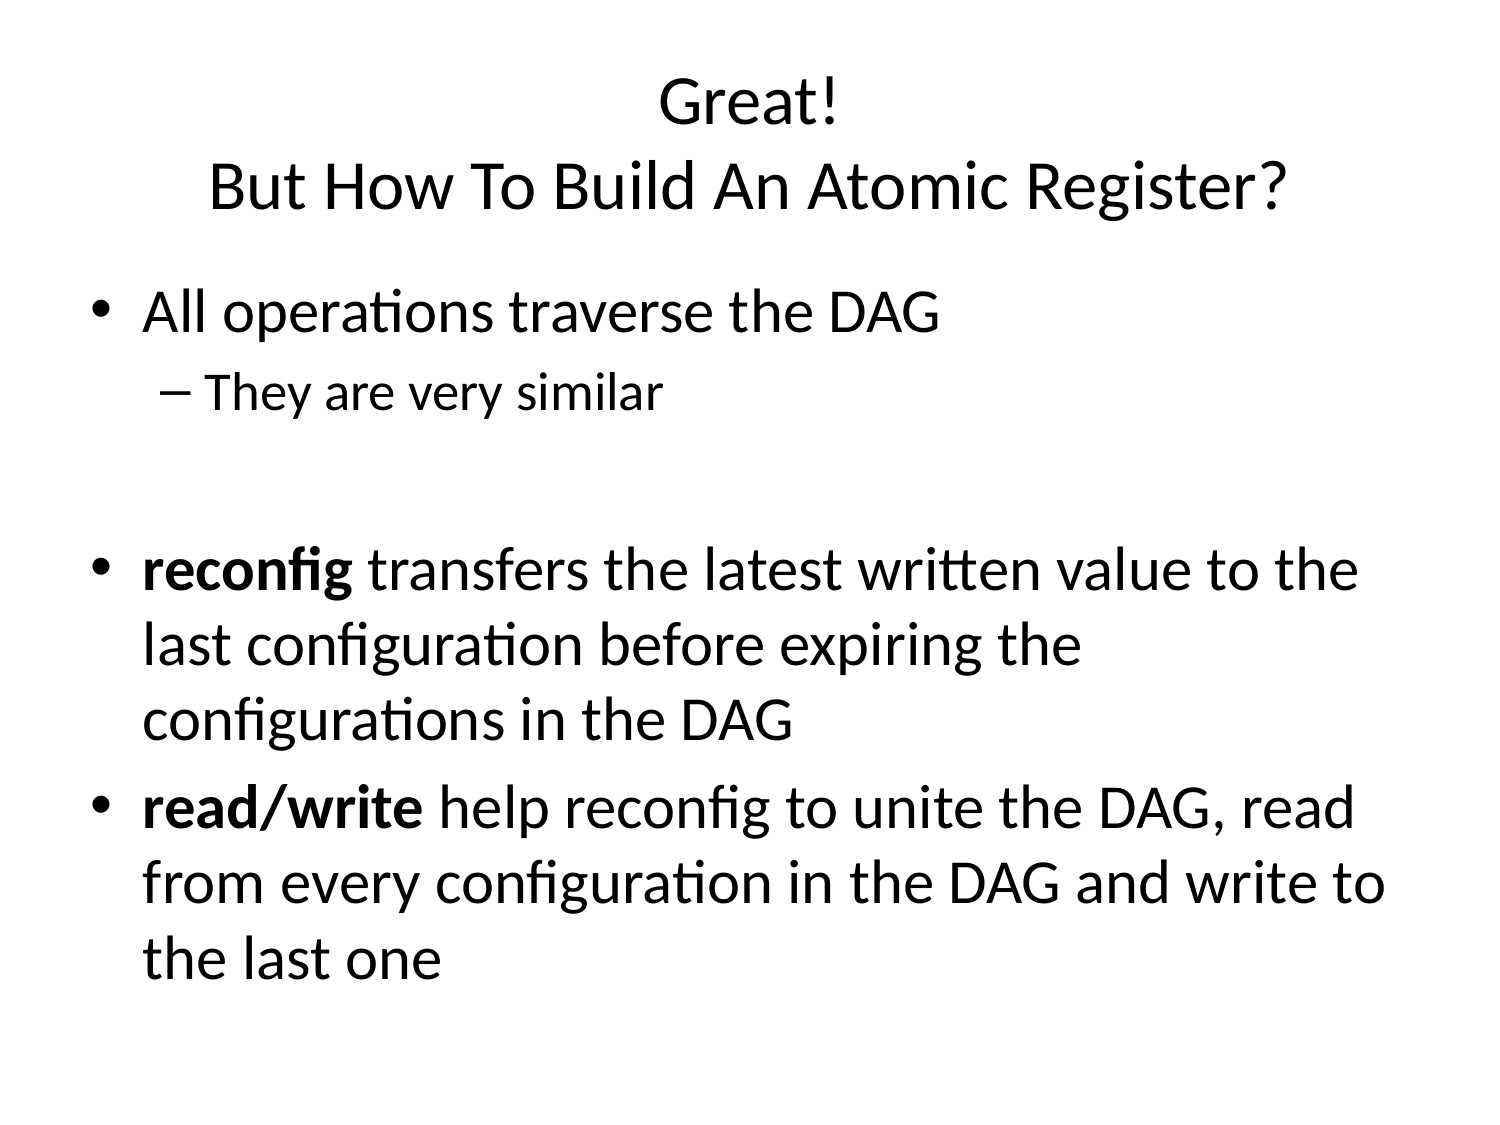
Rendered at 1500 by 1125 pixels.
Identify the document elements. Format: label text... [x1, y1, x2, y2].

list All operations traverse the DAG They are very similar reconfig transfers the latest written value to the last configuration before expiring the configurations in the DAG read/write help reconfig to unite the DAG, read from every configuration in the DAG and write to the last one [75, 262, 1425, 1005]
title Great! But How To Build An Atomic Register? [75, 45, 1425, 233]
